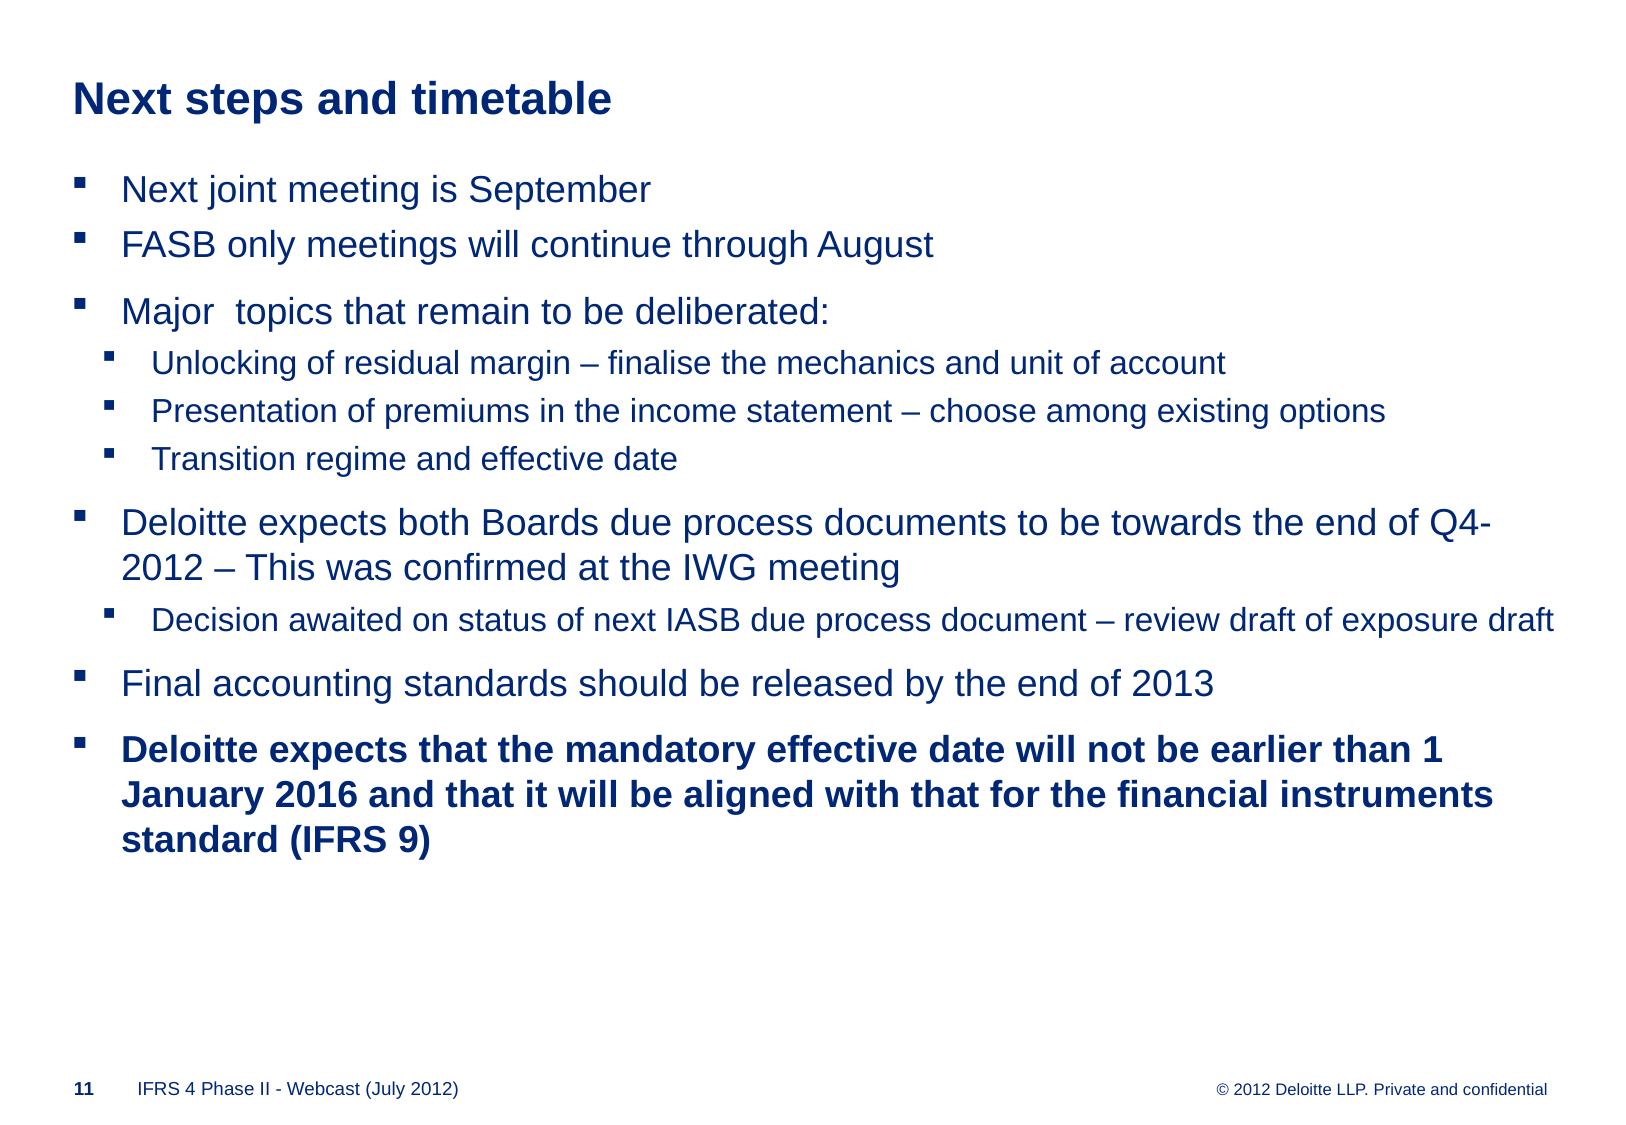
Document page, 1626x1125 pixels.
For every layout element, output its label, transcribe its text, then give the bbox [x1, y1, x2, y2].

footer IFRS 4 Phase II - Webcast (July 2012) [137, 1075, 905, 1099]
title Next steps and timetable [72, 57, 1570, 162]
slide_number 10 [73, 1075, 125, 1099]
list Next joint meeting is September FASB only meetings will continue through August Major topics that remain to be deliberated: Unlocking of residual margin – finalise the mechanics and unit of account Presentation of premiums in the income statement – choose among existing options Transition regime and effective date Deloitte expects both Boards due process documents to be towards the end of Q4-2012 – This was confirmed at the IWG meeting Decision awaited on status of next IASB due process document – review draft of exposure draft Final accounting standards should be released by the end of 2013 Deloitte expects that the mandatory effective date will not be earlier than 1 January 2016 and that it will be aligned with that for the financial instruments standard (IFRS 9) [70, 165, 1568, 1022]
